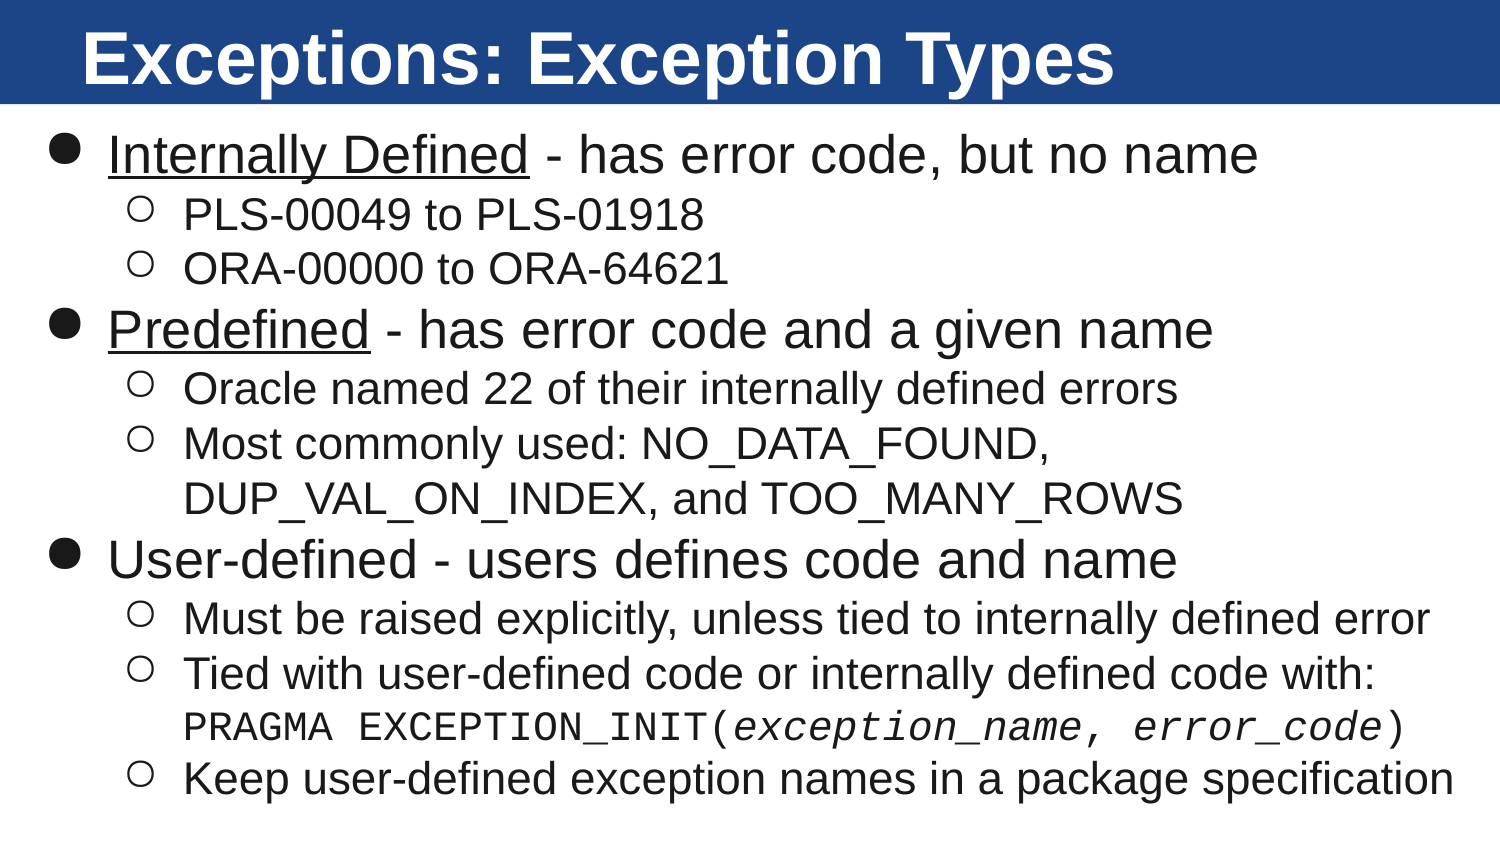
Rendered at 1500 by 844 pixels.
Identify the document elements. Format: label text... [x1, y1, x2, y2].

list Internally Defined - has error code, but no name PLS-00049 to PLS-01918 ORA-00000 to ORA-64621 Predefined - has error code and a given name Oracle named 22 of their internally defined errors Most commonly used: NO_DATA_FOUND, DUP_VAL_ON_INDEX, and TOO_MANY_ROWS User-defined - users defines code and name Must be raised explicitly, unless tied to internally defined error Tied with user-defined code or internally defined code with: PRAGMA EXCEPTION_INIT(exception_name, error_code) Keep user-defined exception names in a package specification [17, 104, 1484, 801]
title Exceptions: Exception Types [66, 5, 1417, 104]
